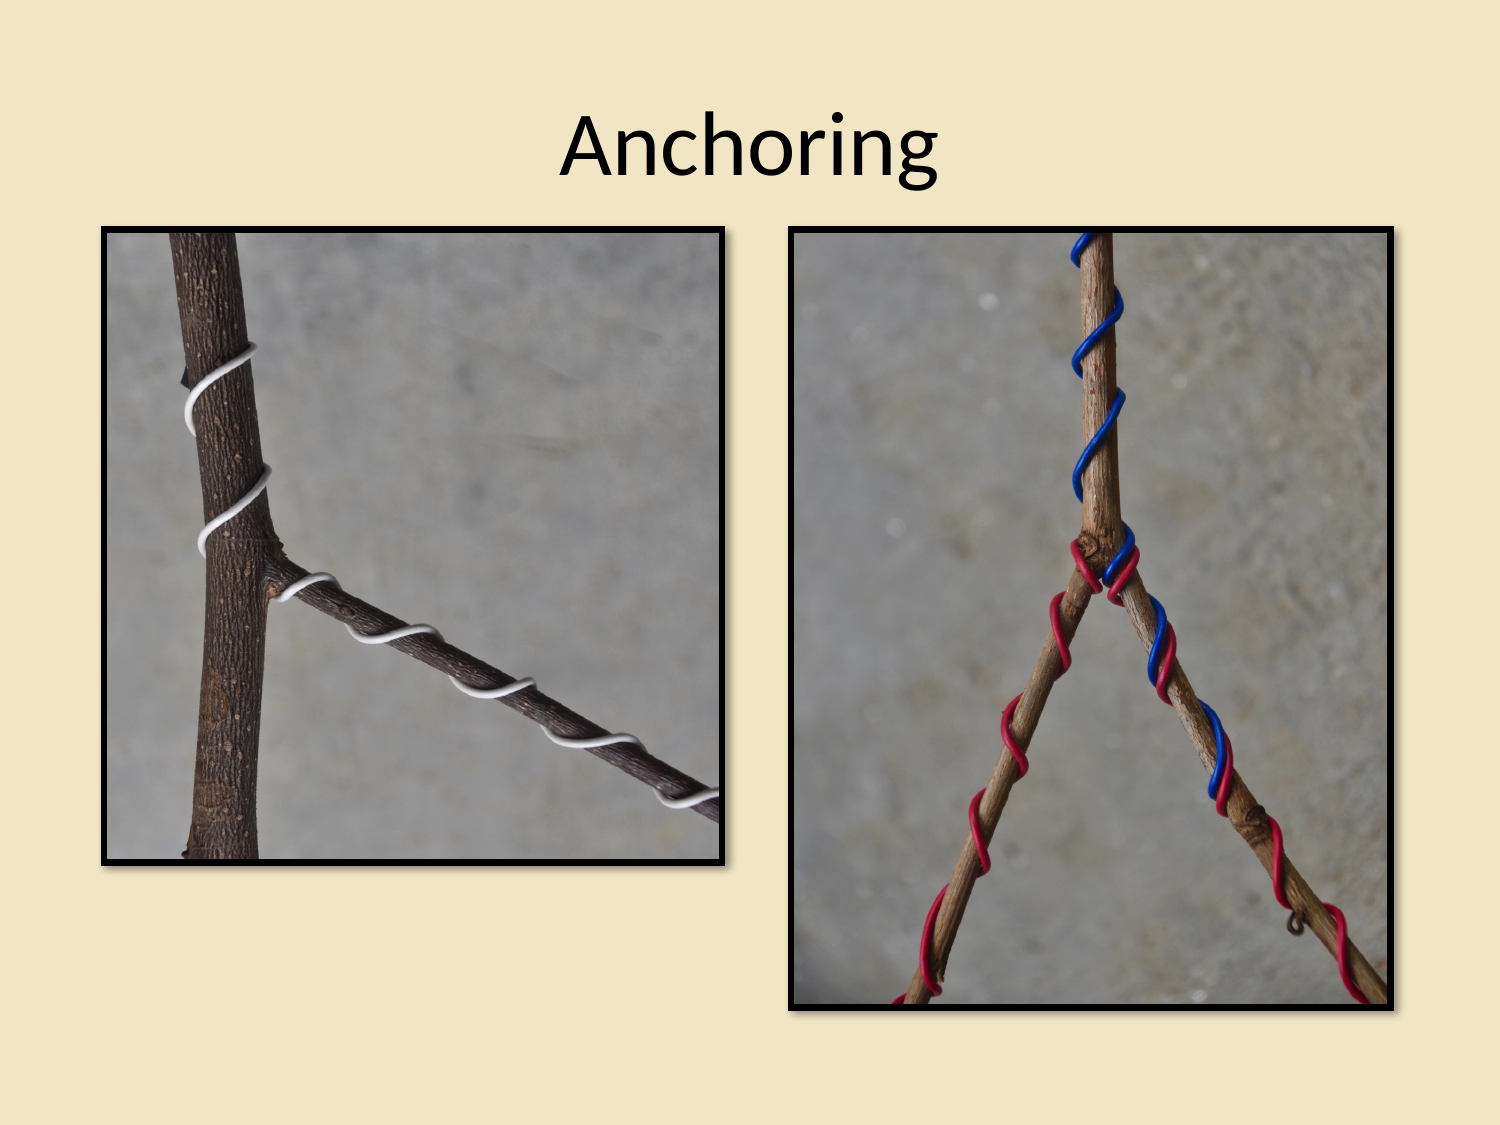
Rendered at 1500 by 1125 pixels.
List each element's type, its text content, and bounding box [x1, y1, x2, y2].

picture [793, 232, 1388, 1005]
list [106, 232, 720, 860]
title Anchoring [75, 45, 1425, 233]
